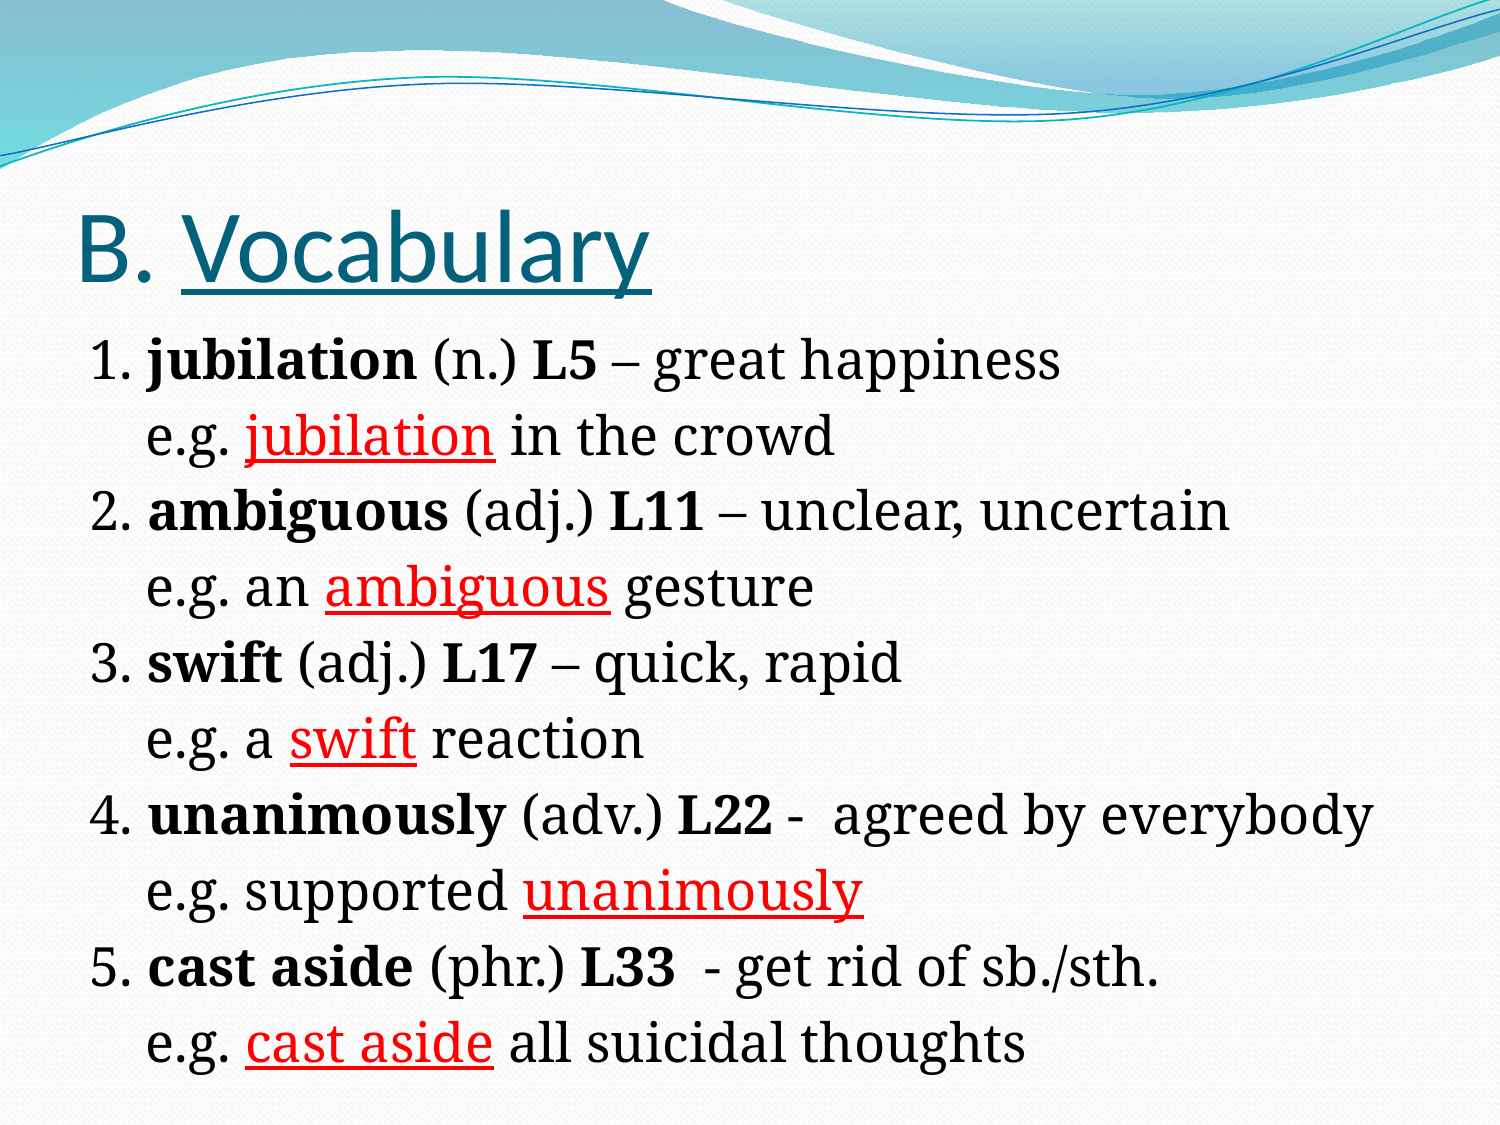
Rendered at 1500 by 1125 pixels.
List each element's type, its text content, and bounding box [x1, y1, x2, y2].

list 1. jubilation (n.) L5 – great happiness e.g. jubilation in the crowd 2. ambiguous (adj.) L11 – unclear, uncertain e.g. an ambiguous gesture 3. swift (adj.) L17 – quick, rapid e.g. a swift reaction 4. unanimously (adv.) L22 - agreed by everybody e.g. supported unanimously 5. cast aside (phr.) L33 - get rid of sb./sth. e.g. cast aside all suicidal thoughts [75, 317, 1483, 1083]
title B. Vocabulary [75, 115, 1425, 303]
